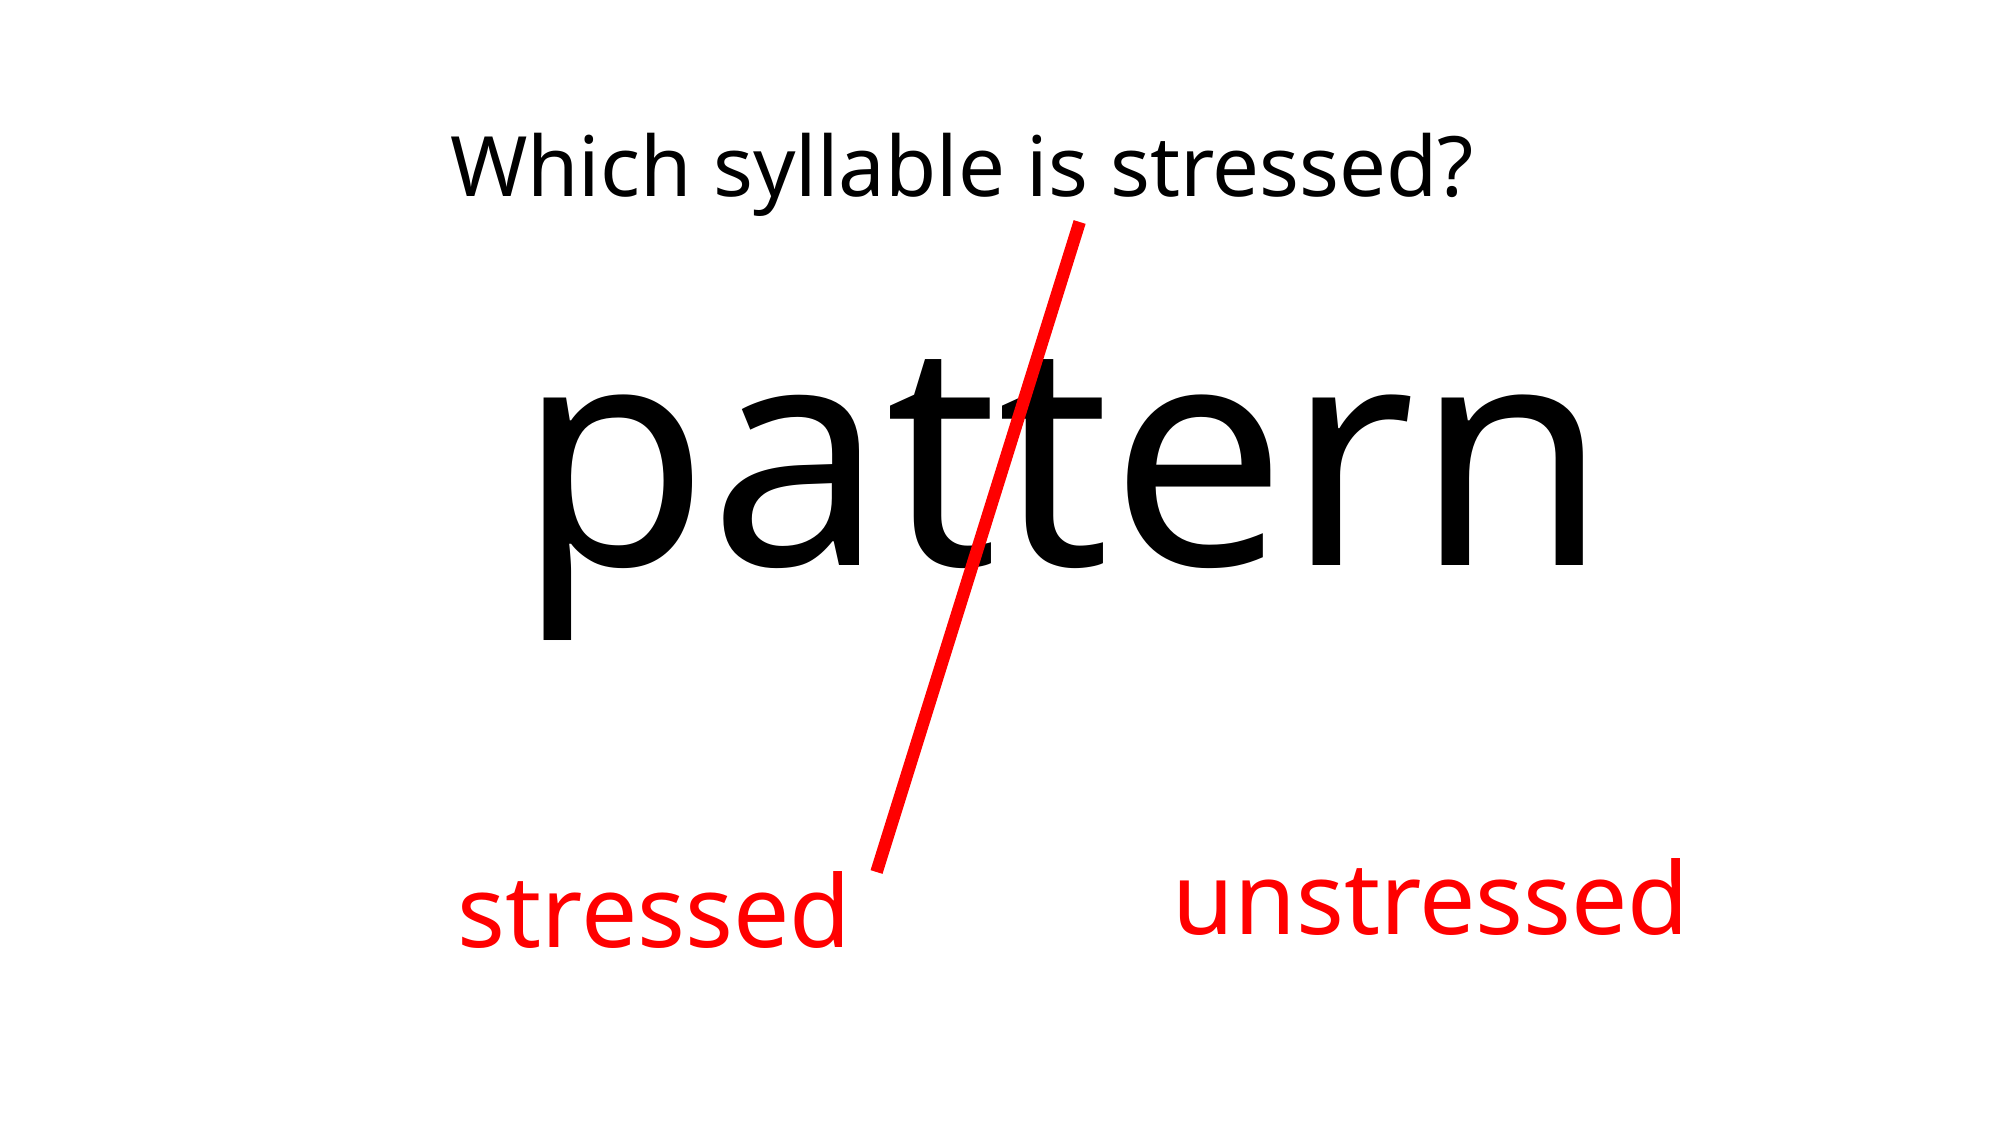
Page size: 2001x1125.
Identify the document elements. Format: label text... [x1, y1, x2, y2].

text_box stressed [346, 839, 963, 975]
text_box pattern [253, 245, 876, 635]
text_box Which syllable is stressed? [345, 105, 1580, 221]
text_box pattern [1080, 245, 1874, 635]
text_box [876, 222, 1080, 873]
text_box unstressed [1123, 826, 1740, 962]
